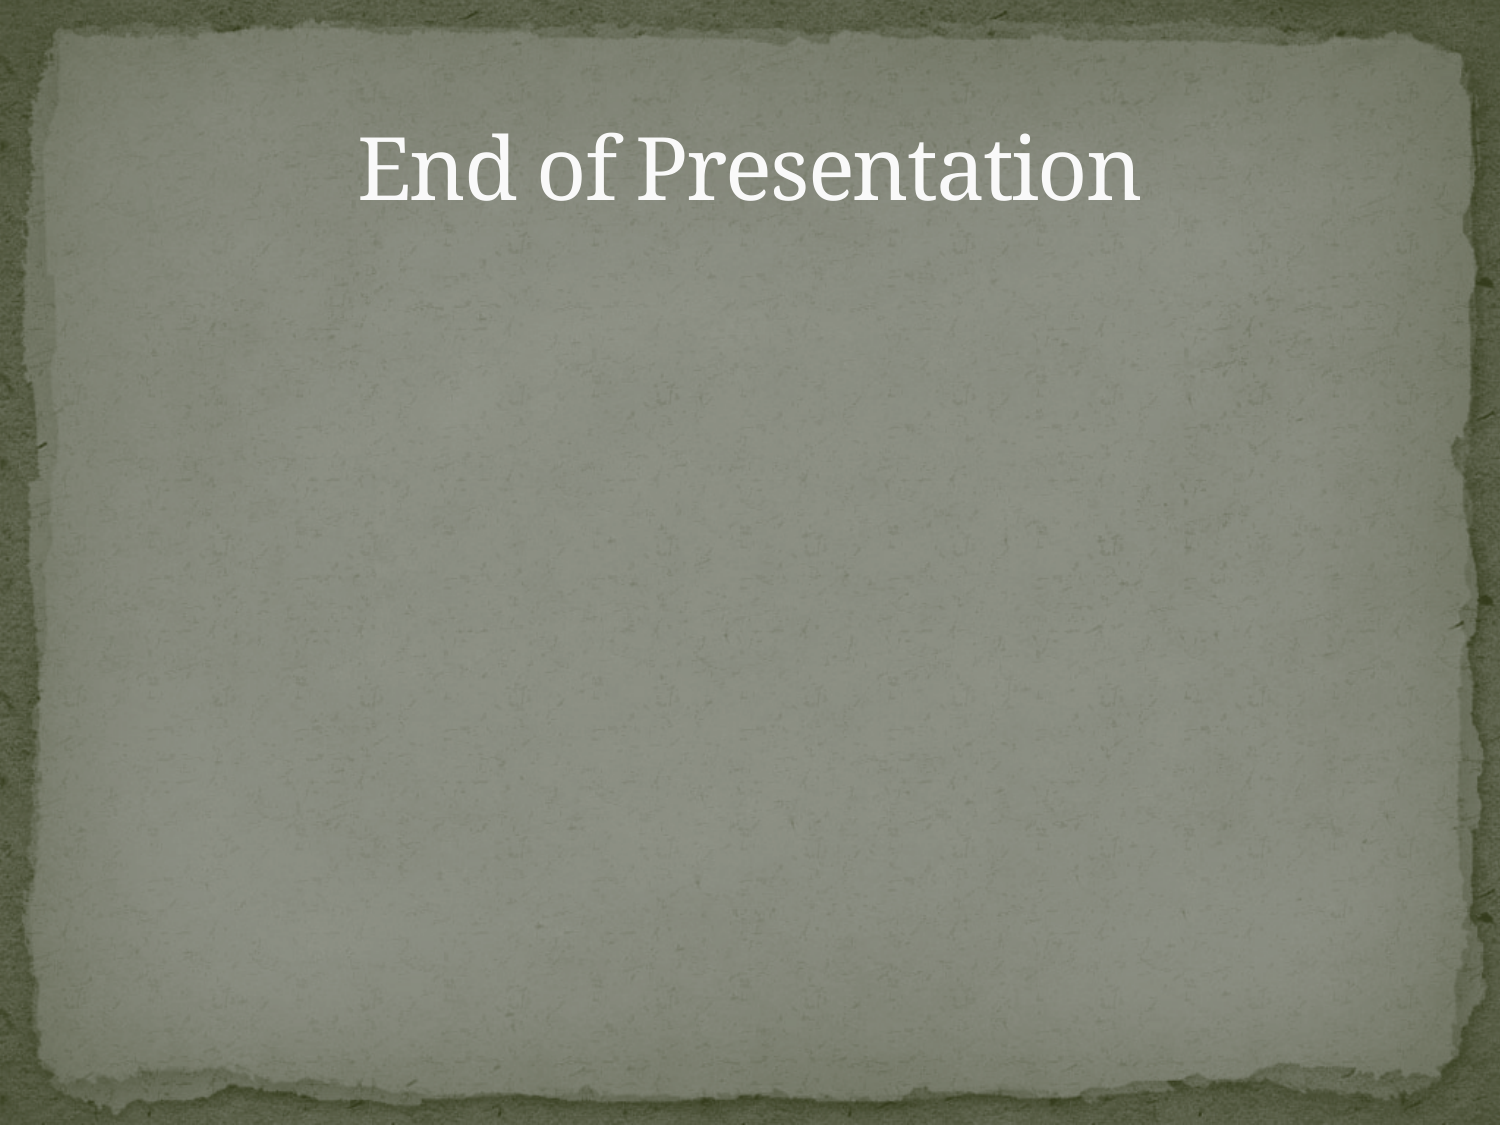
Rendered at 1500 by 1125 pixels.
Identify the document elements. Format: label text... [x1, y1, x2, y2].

title End of Presentation [74, 24, 1425, 225]
